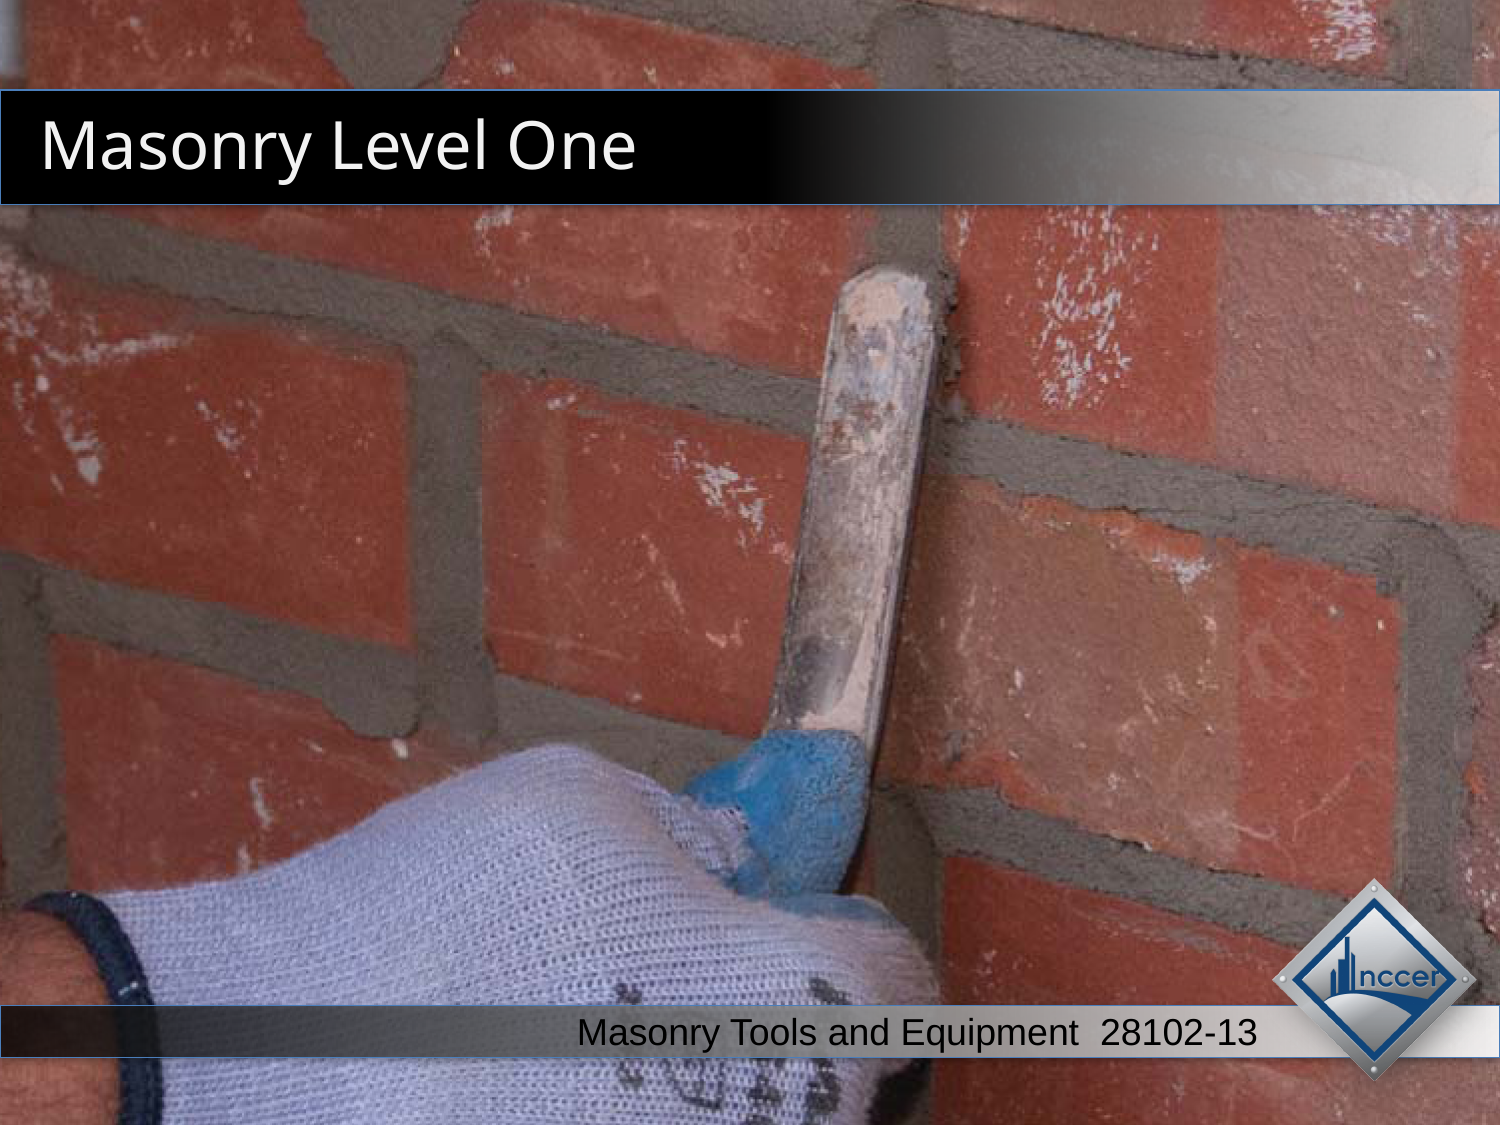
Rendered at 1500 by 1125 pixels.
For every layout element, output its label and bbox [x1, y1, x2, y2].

picture [1, 1006, 49, 1057]
picture [0, 205, 1500, 1125]
picture [0, 0, 1500, 89]
